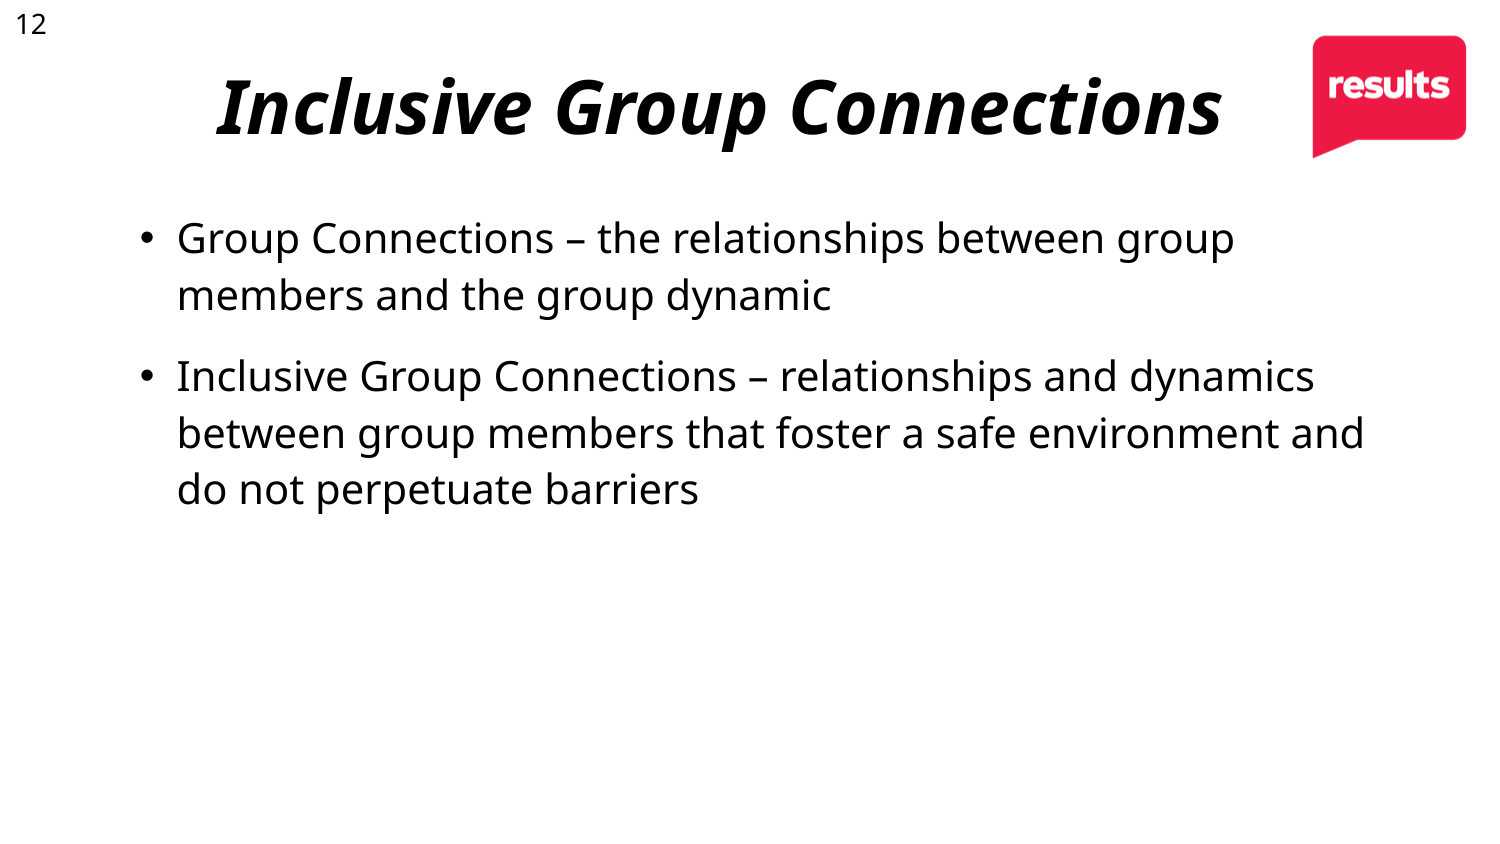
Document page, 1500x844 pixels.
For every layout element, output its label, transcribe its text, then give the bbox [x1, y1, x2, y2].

list Group Connections – the relationships between group members and the group dynamic Inclusive Group Connections – relationships and dynamics between group members that foster a safe environment and do not perpetuate barriers [67, 197, 1433, 776]
title Inclusive Group Connections [131, 33, 1292, 175]
picture [1289, 13, 1490, 175]
